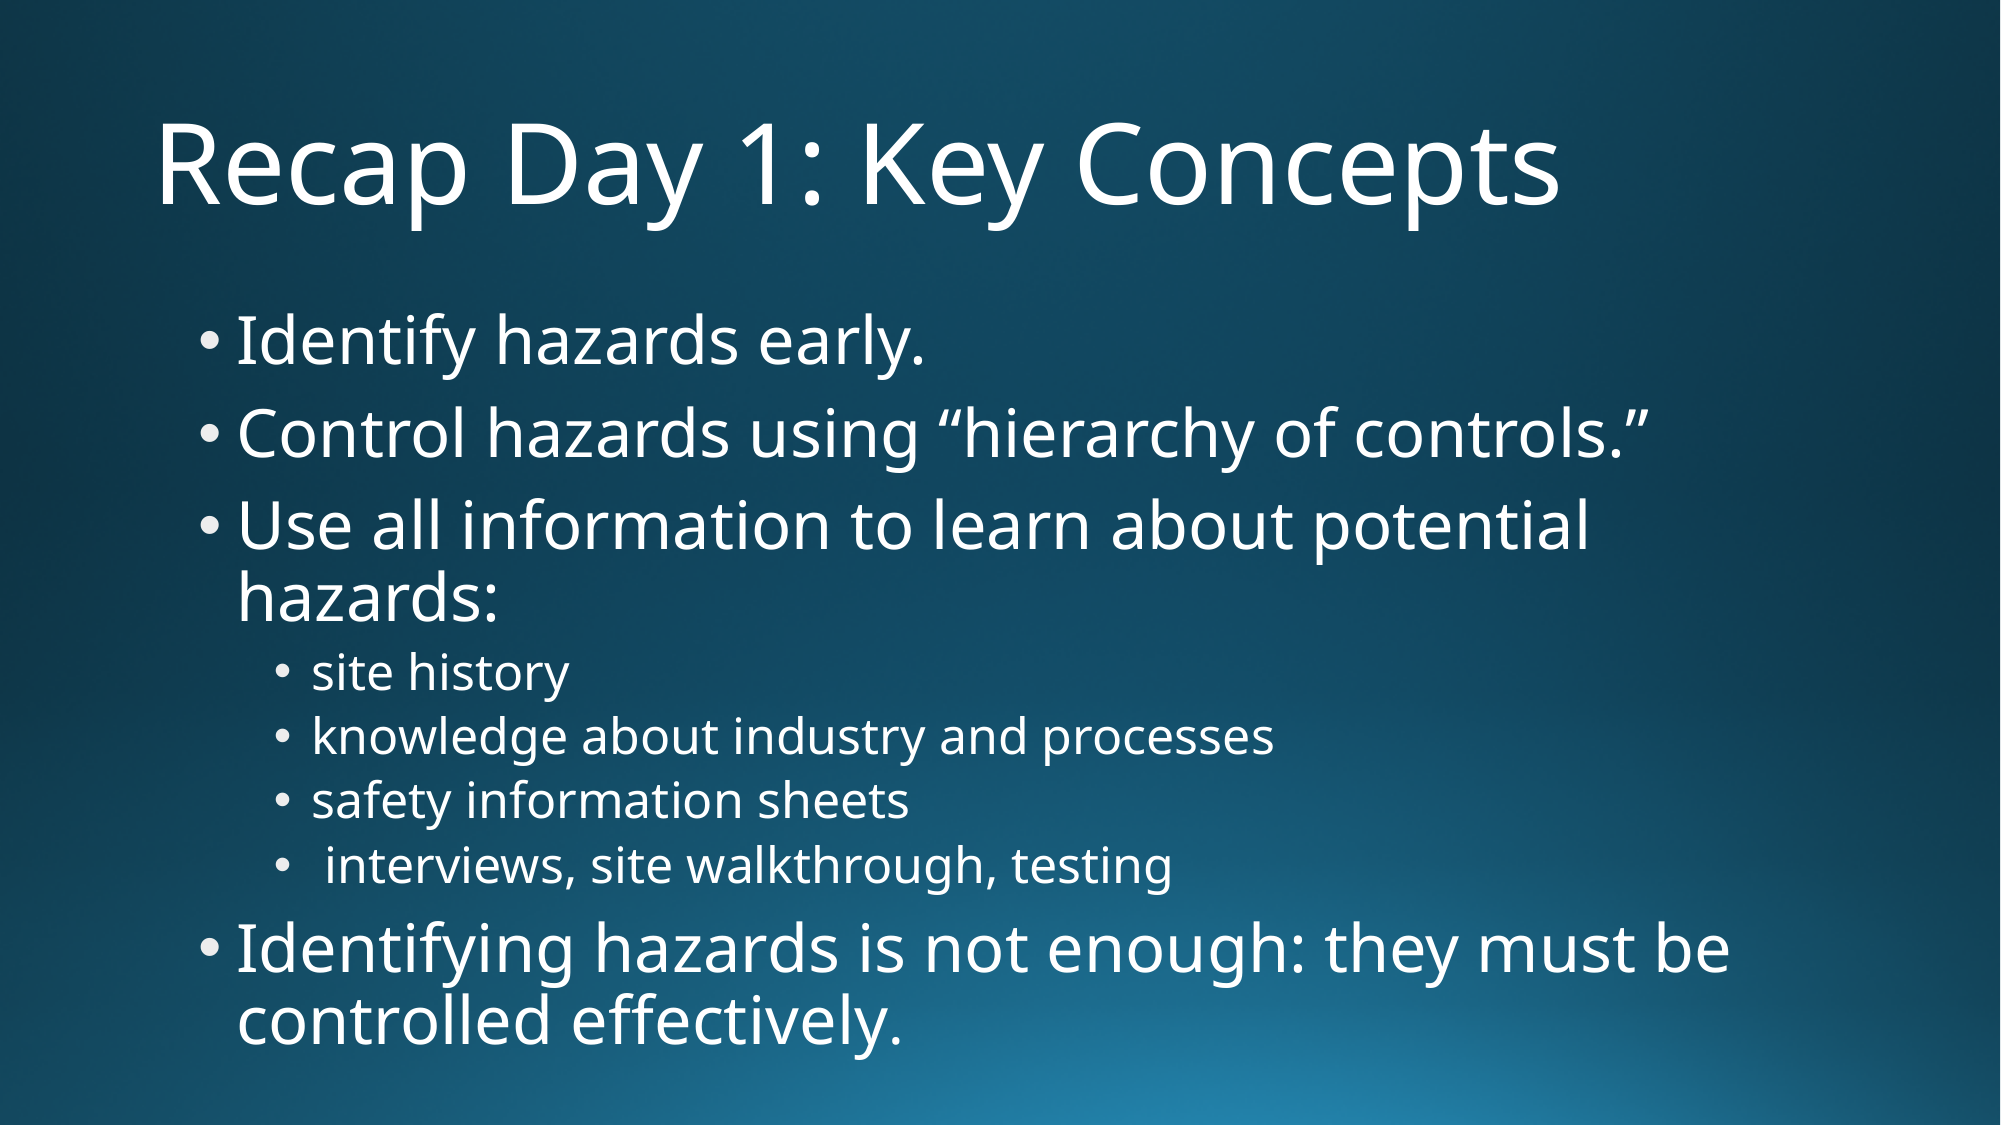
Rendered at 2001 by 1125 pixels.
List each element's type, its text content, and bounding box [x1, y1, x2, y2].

picture [0, 0, 2001, 1125]
list Identify hazards early. Control hazards using “hierarchy of controls.” Use all information to learn about potential hazards: site history knowledge about industry and processes safety information sheets interviews, site walkthrough, testing Identifying hazards is not enough: they must be controlled effectively. [183, 299, 1863, 1014]
title Recap Day 1: Key Concepts [137, 59, 1863, 278]
